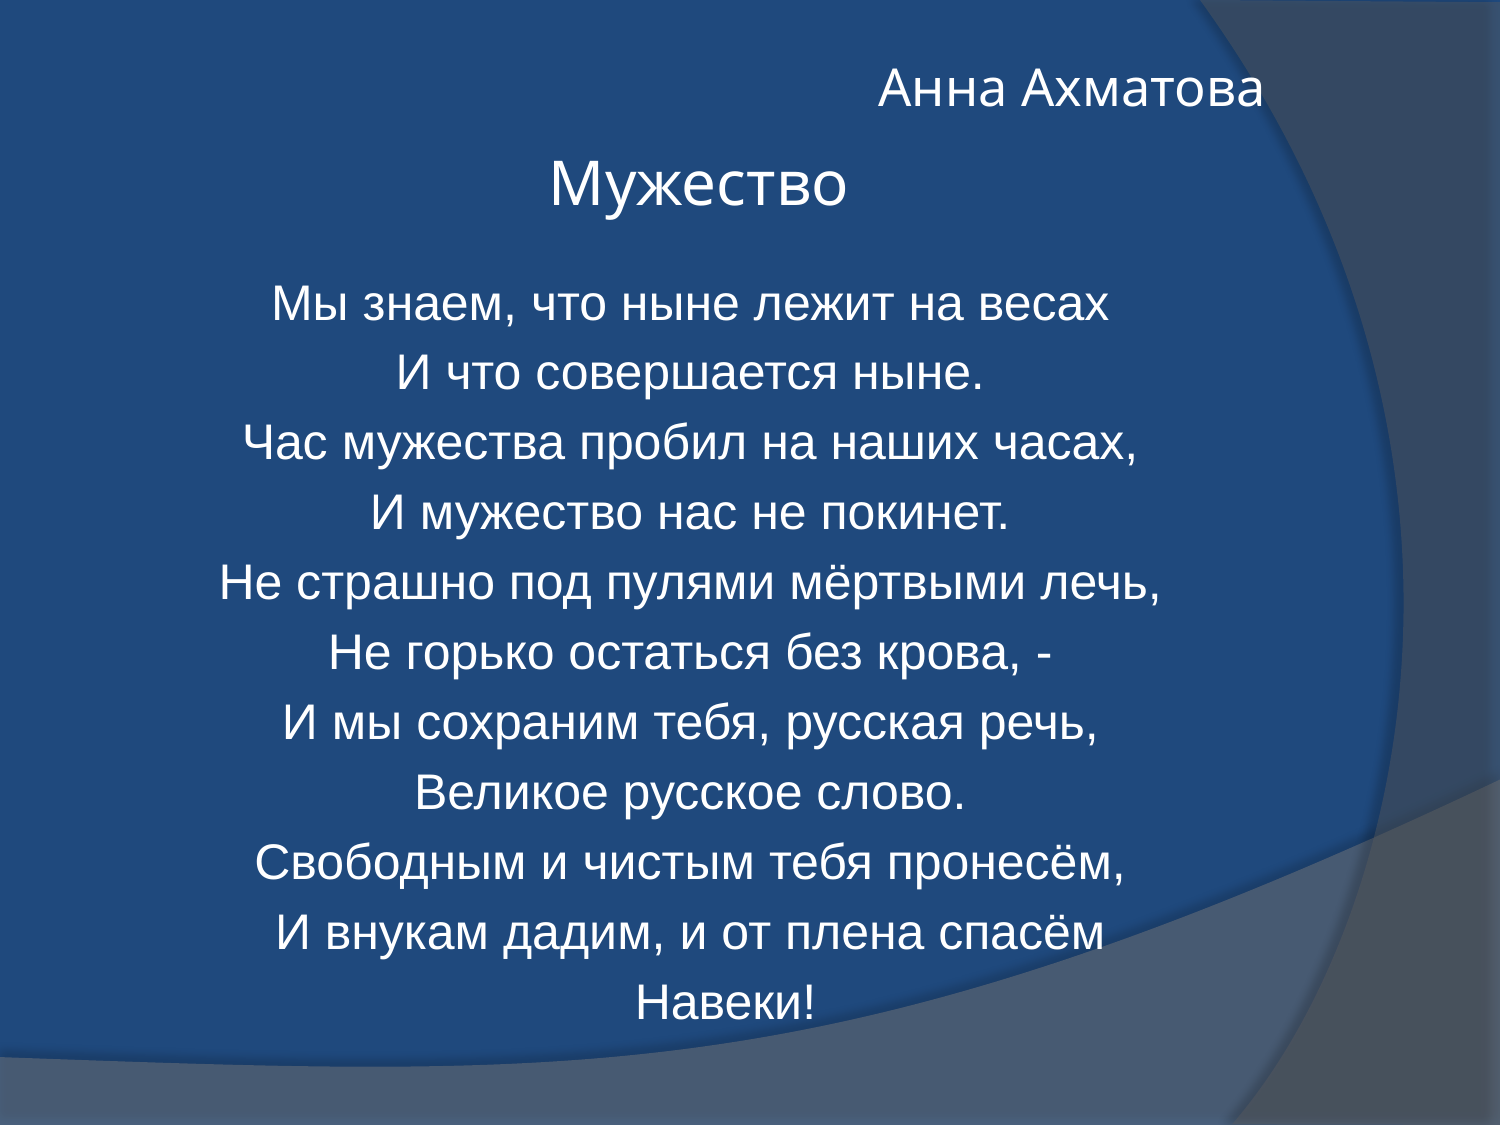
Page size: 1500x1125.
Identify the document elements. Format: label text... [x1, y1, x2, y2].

list Мы знаем, что ныне лежит на весах И что совершается ныне. Час мужества пробил на наших часах, И мужество нас не покинет. Не страшно под пулями мёртвыми лечь, Не горько остаться без крова, - И мы сохраним тебя, русская речь, Великое русское слово. Свободным и чистым тебя пронесём, И внукам дадим, и от плена спасём Навеки! [75, 262, 1300, 1079]
title Анна Ахматова Мужество [75, 45, 1300, 233]
